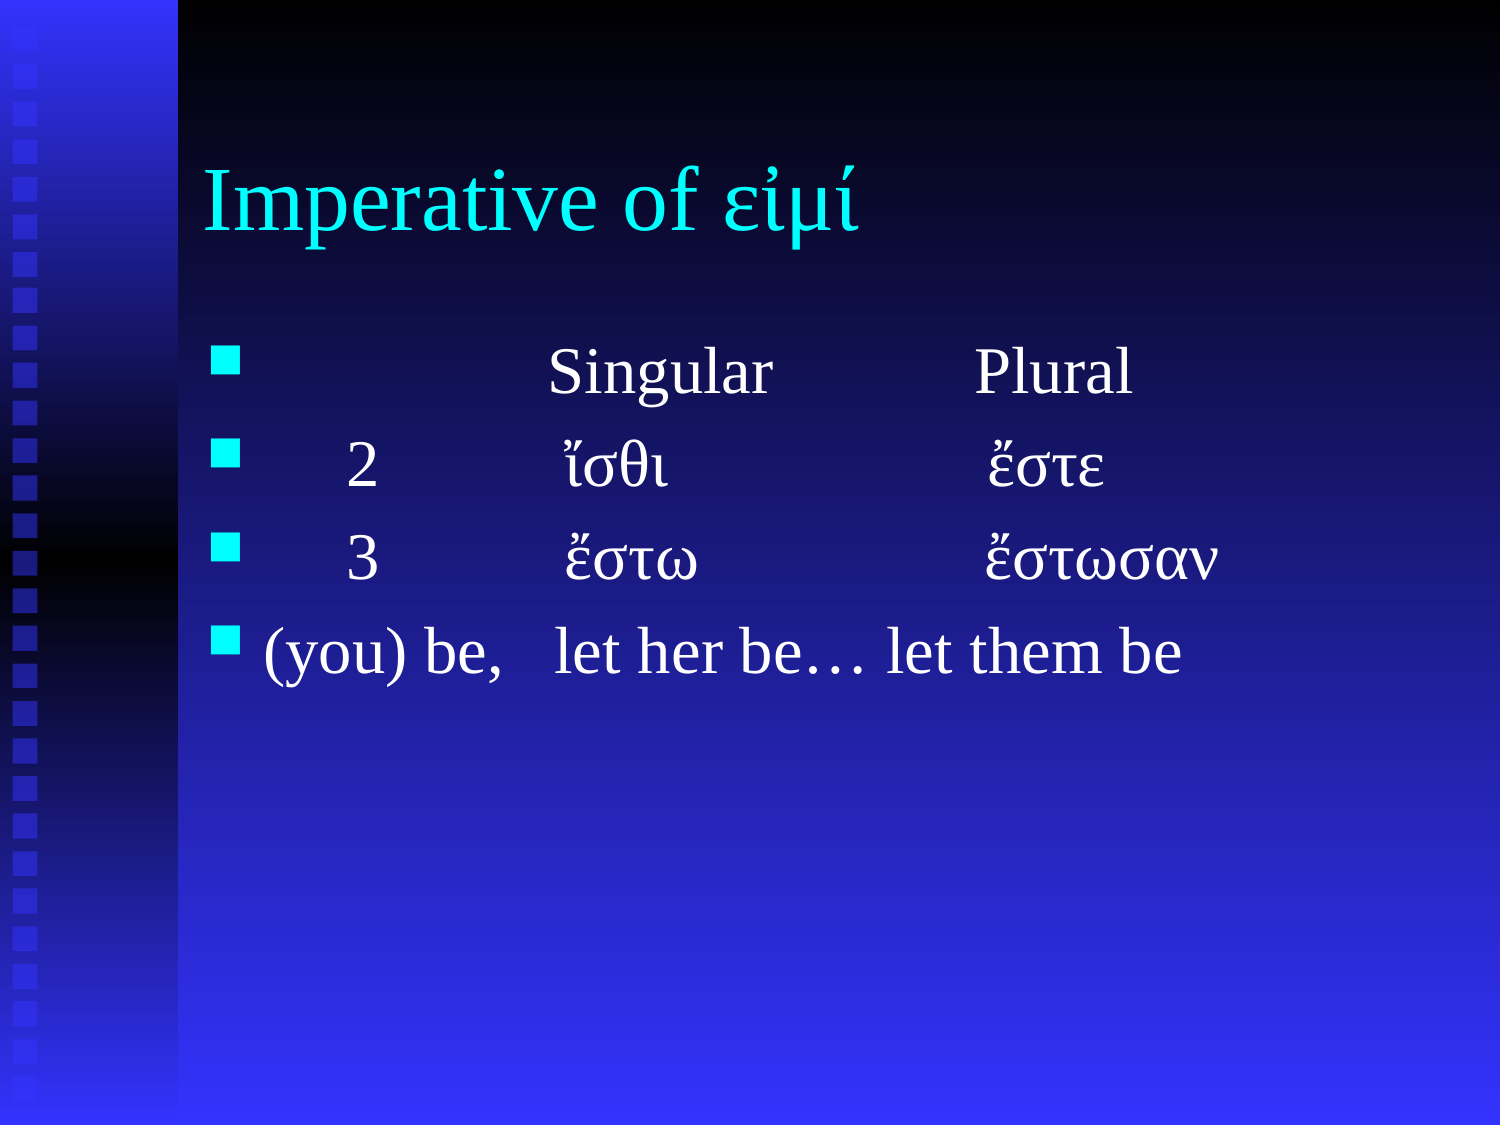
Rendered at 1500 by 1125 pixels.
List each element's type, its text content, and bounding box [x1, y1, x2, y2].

list Singular Plural 2 ἴσθι ἔστε 3 ἔστω ἔστωσαν (you) be, let her be… let them be [191, 319, 1467, 995]
title Imperative of εἰμί [187, 99, 1463, 288]
